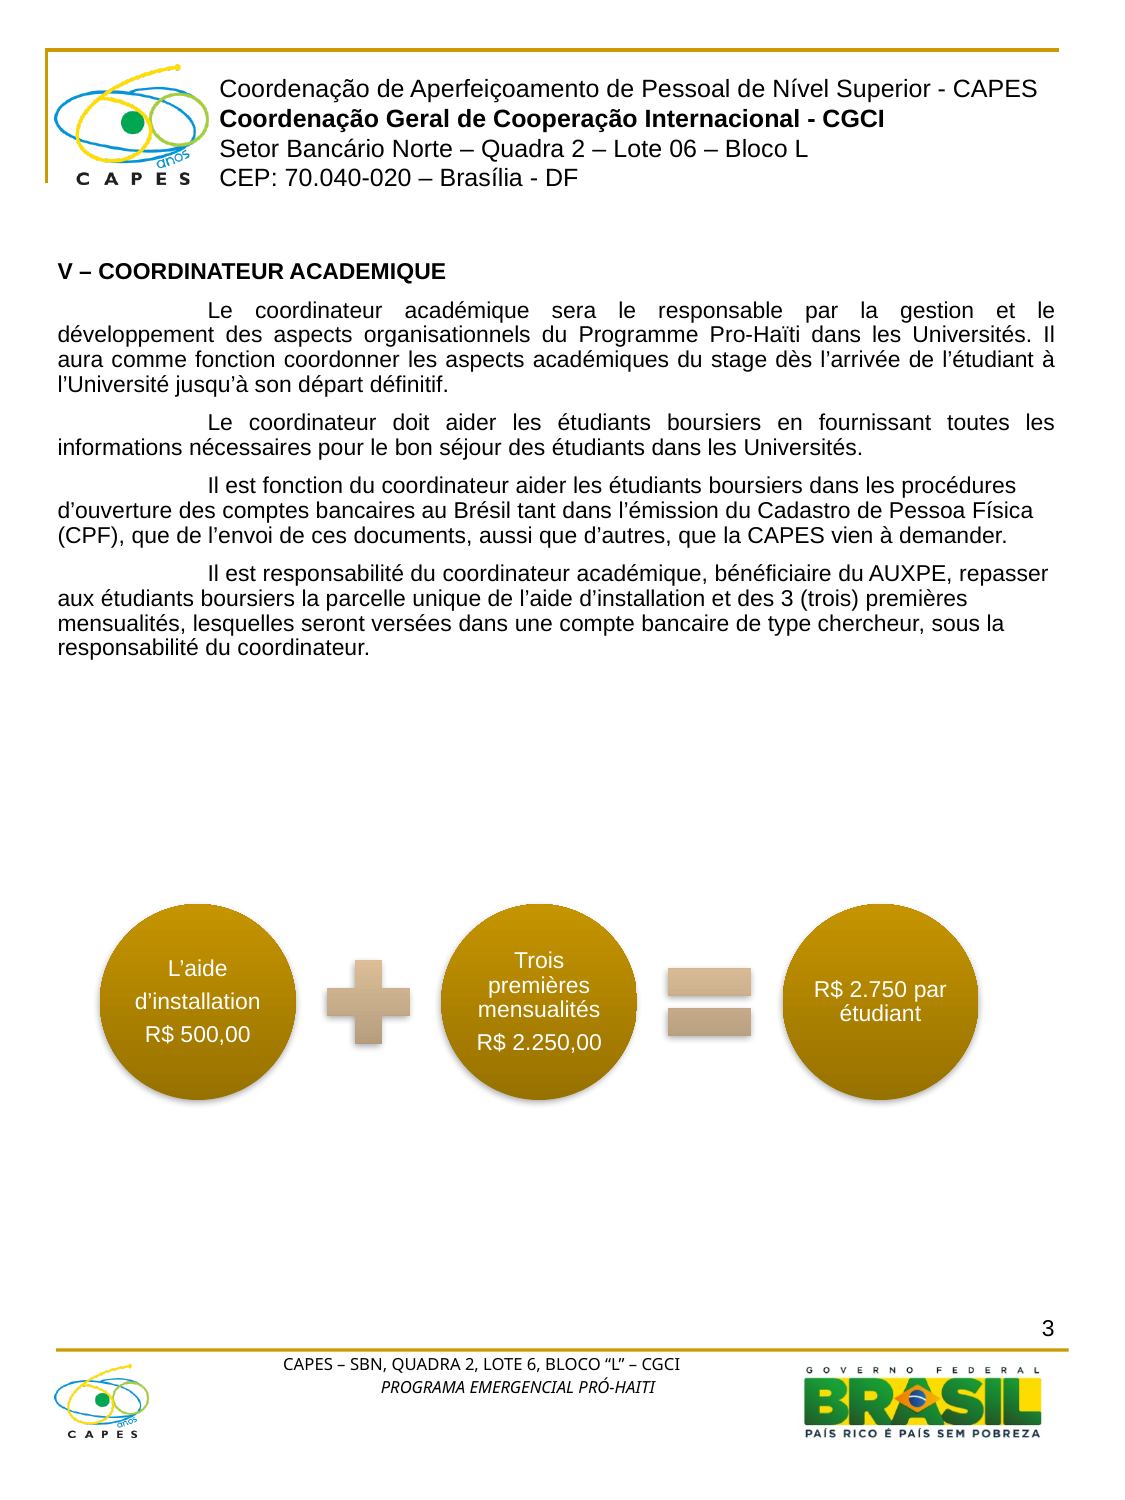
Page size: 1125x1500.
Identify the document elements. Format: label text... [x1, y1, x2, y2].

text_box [99, 868, 979, 1136]
picture [54, 1364, 149, 1438]
text_box V – COORDINATEUR ACADEMIQUE Le coordinateur académique sera le responsable par la gestion et le développement des aspects organisationnels du Programme Pro-Haïti dans les Universités. Il aura comme fonction coordonner les aspects académiques du stage dès l’arrivée de l’étudiant à l’Université jusqu’à son départ définitif. Le coordinateur doit aider les étudiants boursiers en fournissant toutes les informations nécessaires pour le bon séjour des étudiants dans les Universités. Il est fonction du coordinateur aider les étudiants boursiers dans les procédures d’ouverture des comptes bancaires au Brésil tant dans l’émission du Cadastro de Pessoa Física (CPF), que de l’envoi de ces documents, aussi que d’autres, que la CAPES vien à demander. Il est responsabilité du coordinateur académique, bénéficiaire du AUXPE, repasser aux étudiants boursiers la parcelle unique de l’aide d’installation et des 3 (trois) premières mensualités, lesquelles seront versées dans une compte bancaire de type chercheur, sous la responsabilité du coordinateur. 3 [42, 218, 1071, 1349]
picture [786, 1352, 1059, 1452]
picture [54, 64, 209, 185]
